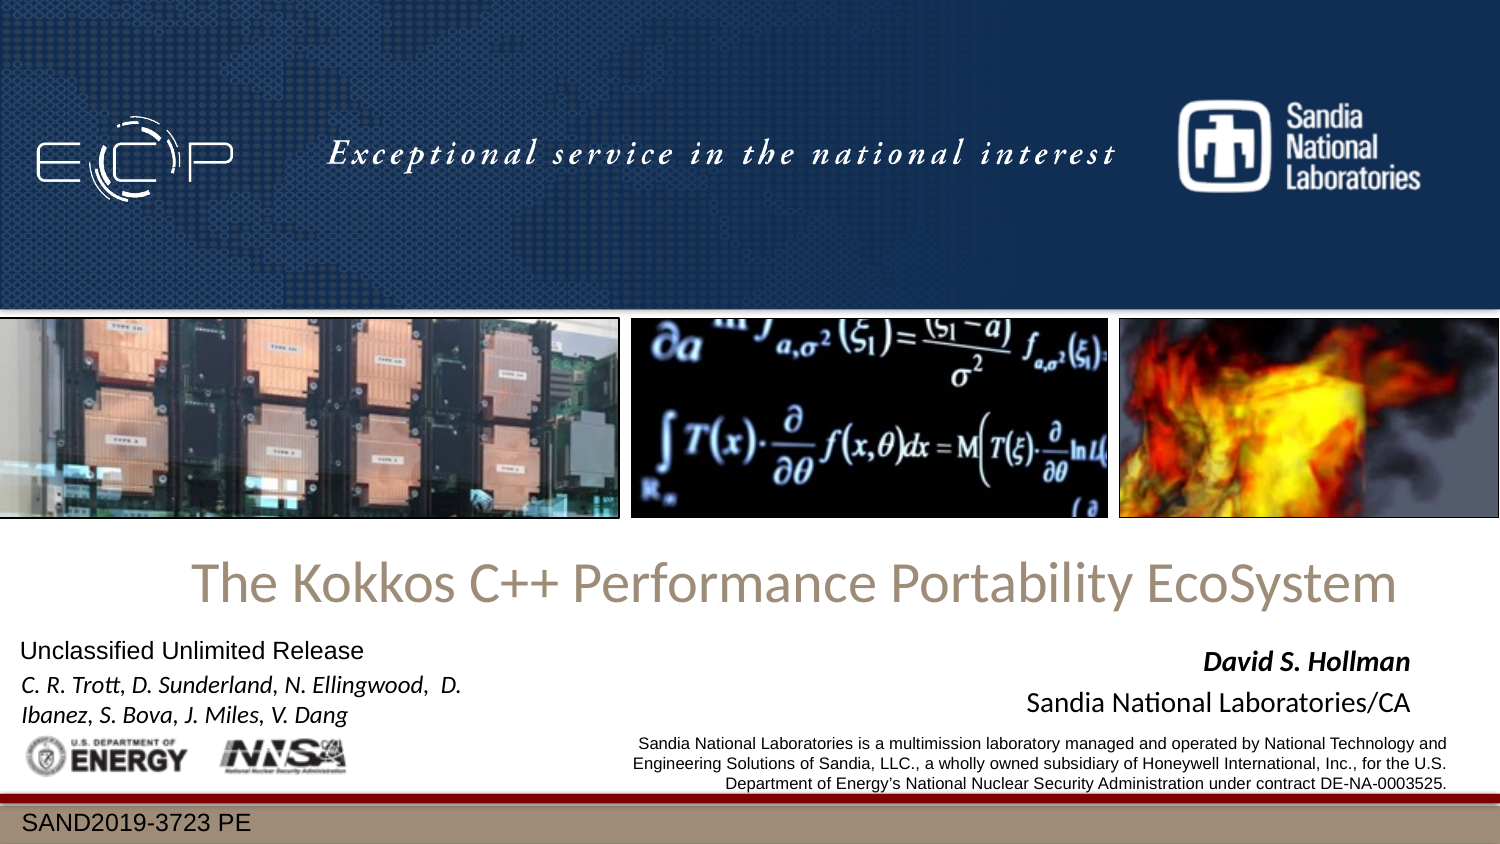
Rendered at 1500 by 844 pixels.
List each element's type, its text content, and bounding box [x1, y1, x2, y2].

text_box C. R. Trott, D. Sunderland, N. Ellingwood, D. Ibanez, S. Bova, J. Miles, V. Dang [6, 661, 546, 726]
picture [215, 734, 355, 781]
picture [632, 319, 1107, 517]
title The Kokkos C++ Performance Portability EcoSystem [64, 523, 1427, 635]
text_box Unclassified Unlimited Release [5, 626, 381, 672]
picture [1174, 98, 1425, 195]
subtitle David S. Hollman Sandia National Laboratories/CA [500, 634, 1427, 732]
picture [36, 115, 233, 202]
text_box SAND2019-3723 PE [6, 798, 267, 844]
picture [0, 319, 618, 517]
picture [23, 735, 192, 777]
picture [1120, 319, 1498, 517]
picture [316, 131, 1124, 178]
